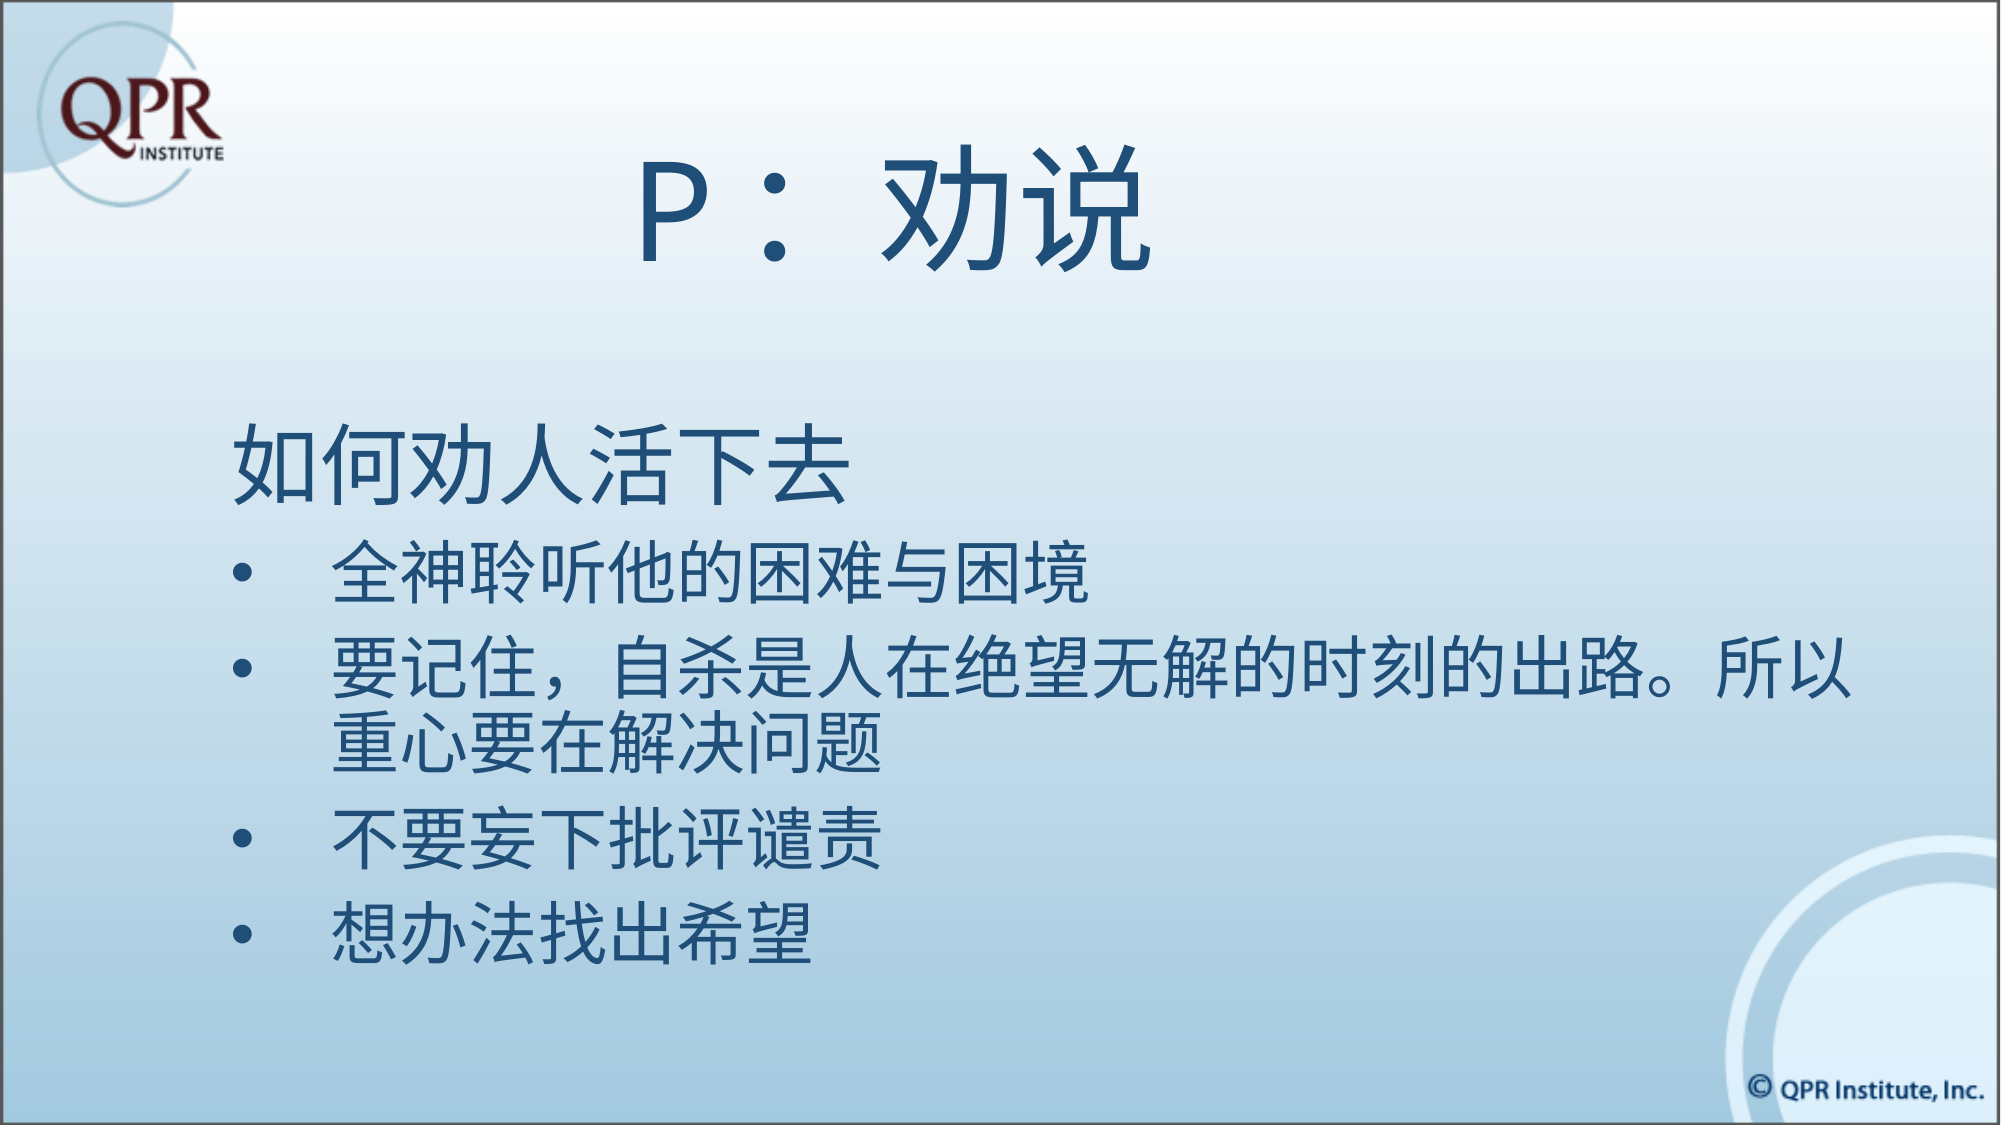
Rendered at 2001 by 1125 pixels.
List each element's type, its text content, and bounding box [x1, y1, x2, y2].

title P：劝说 [612, 87, 1313, 346]
list 如何劝人活下去 全神聆听他的困难与困境 要记住，自杀是人在绝望无解的时刻的出路。所以重心要在解决问题 不要妄下批评谴责 想办法找出希望 [212, 412, 1913, 1018]
picture [0, 0, 2001, 1125]
